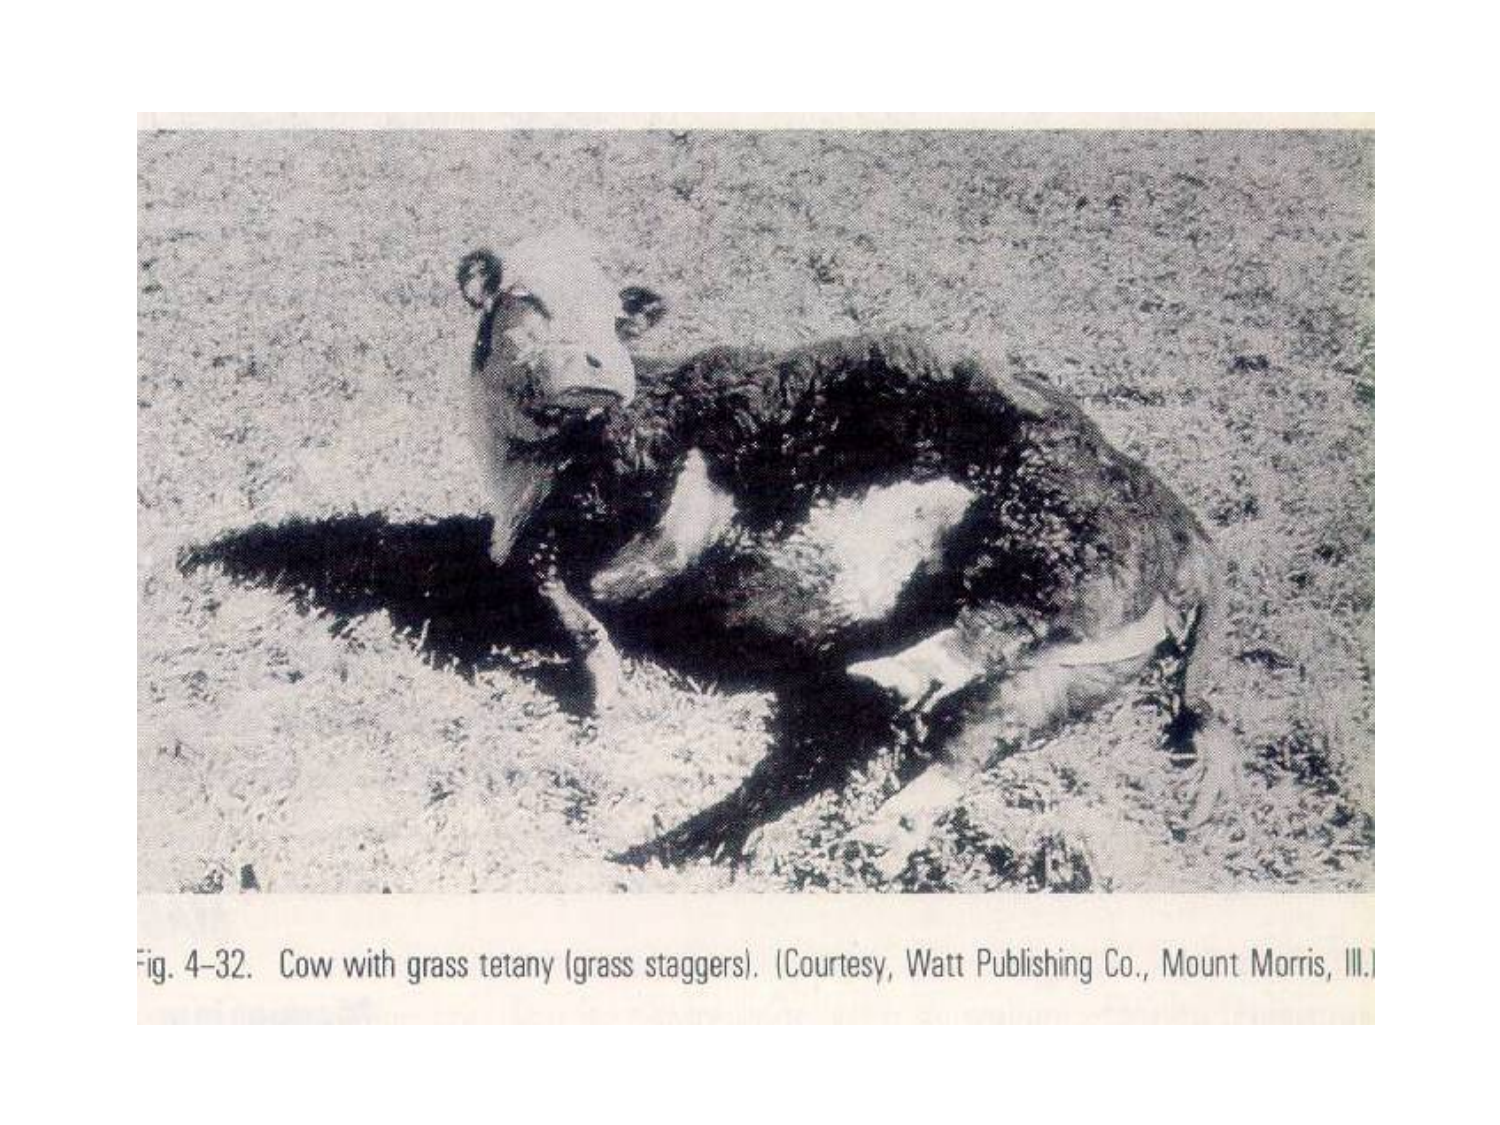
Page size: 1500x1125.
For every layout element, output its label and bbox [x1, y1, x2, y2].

picture [137, 112, 1376, 1026]
